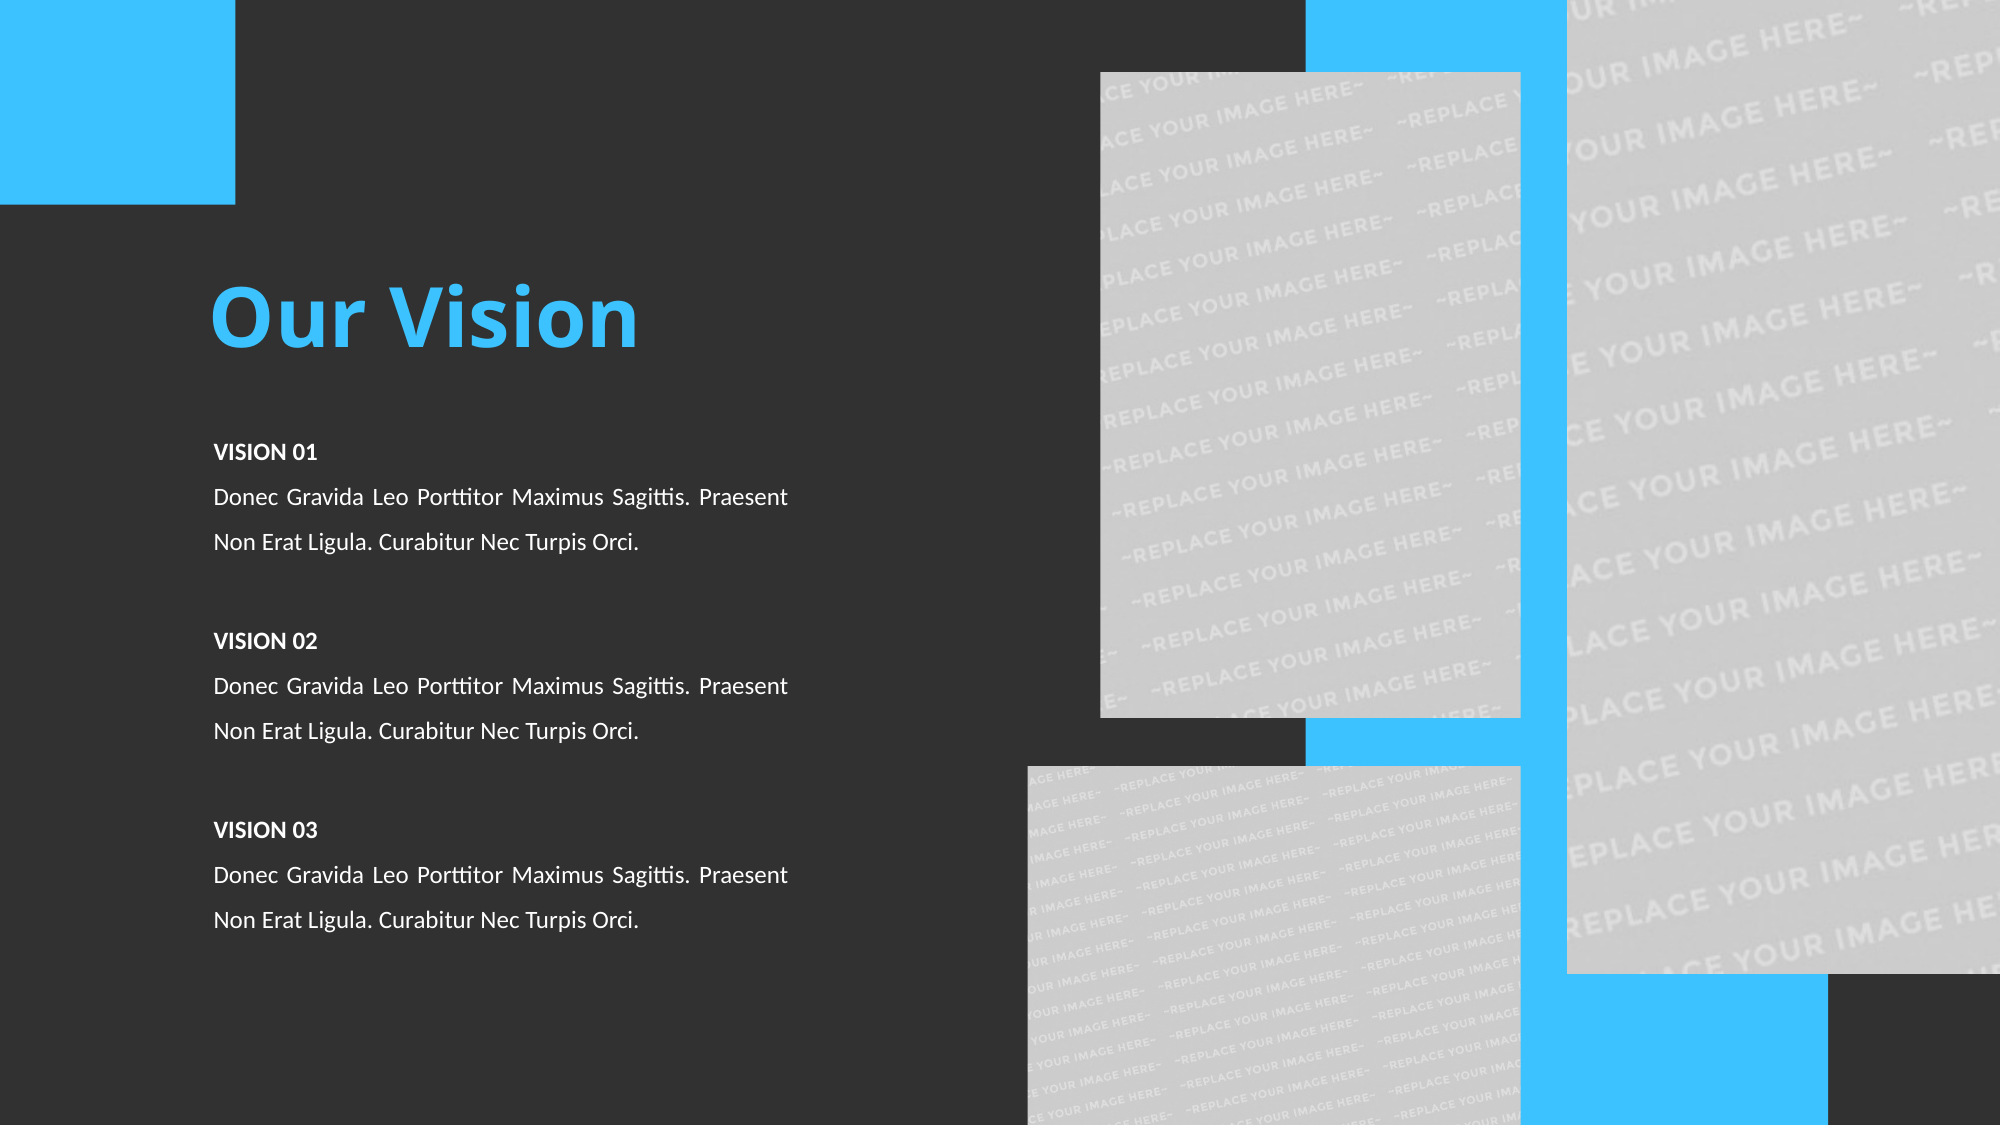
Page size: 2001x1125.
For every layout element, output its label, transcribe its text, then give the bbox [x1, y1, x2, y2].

text_box VISION 02 Donec Gravida Leo Porttitor Maximus Sagittis. Praesent Non Erat Ligula. Curabitur Nec Turpis Orci. [198, 602, 805, 752]
text_box VISION 01 Donec Gravida Leo Porttitor Maximus Sagittis. Praesent Non Erat Ligula. Curabitur Nec Turpis Orci. [198, 413, 805, 563]
text_box VISION 03 Donec Gravida Leo Porttitor Maximus Sagittis. Praesent Non Erat Ligula. Curabitur Nec Turpis Orci. [198, 791, 805, 941]
text_box [1305, 0, 1829, 1125]
text_box [0, 0, 236, 206]
picture [1100, 72, 1521, 718]
title Our Vision [193, 232, 837, 396]
picture [1027, 766, 1521, 1125]
picture [1566, 0, 2000, 974]
